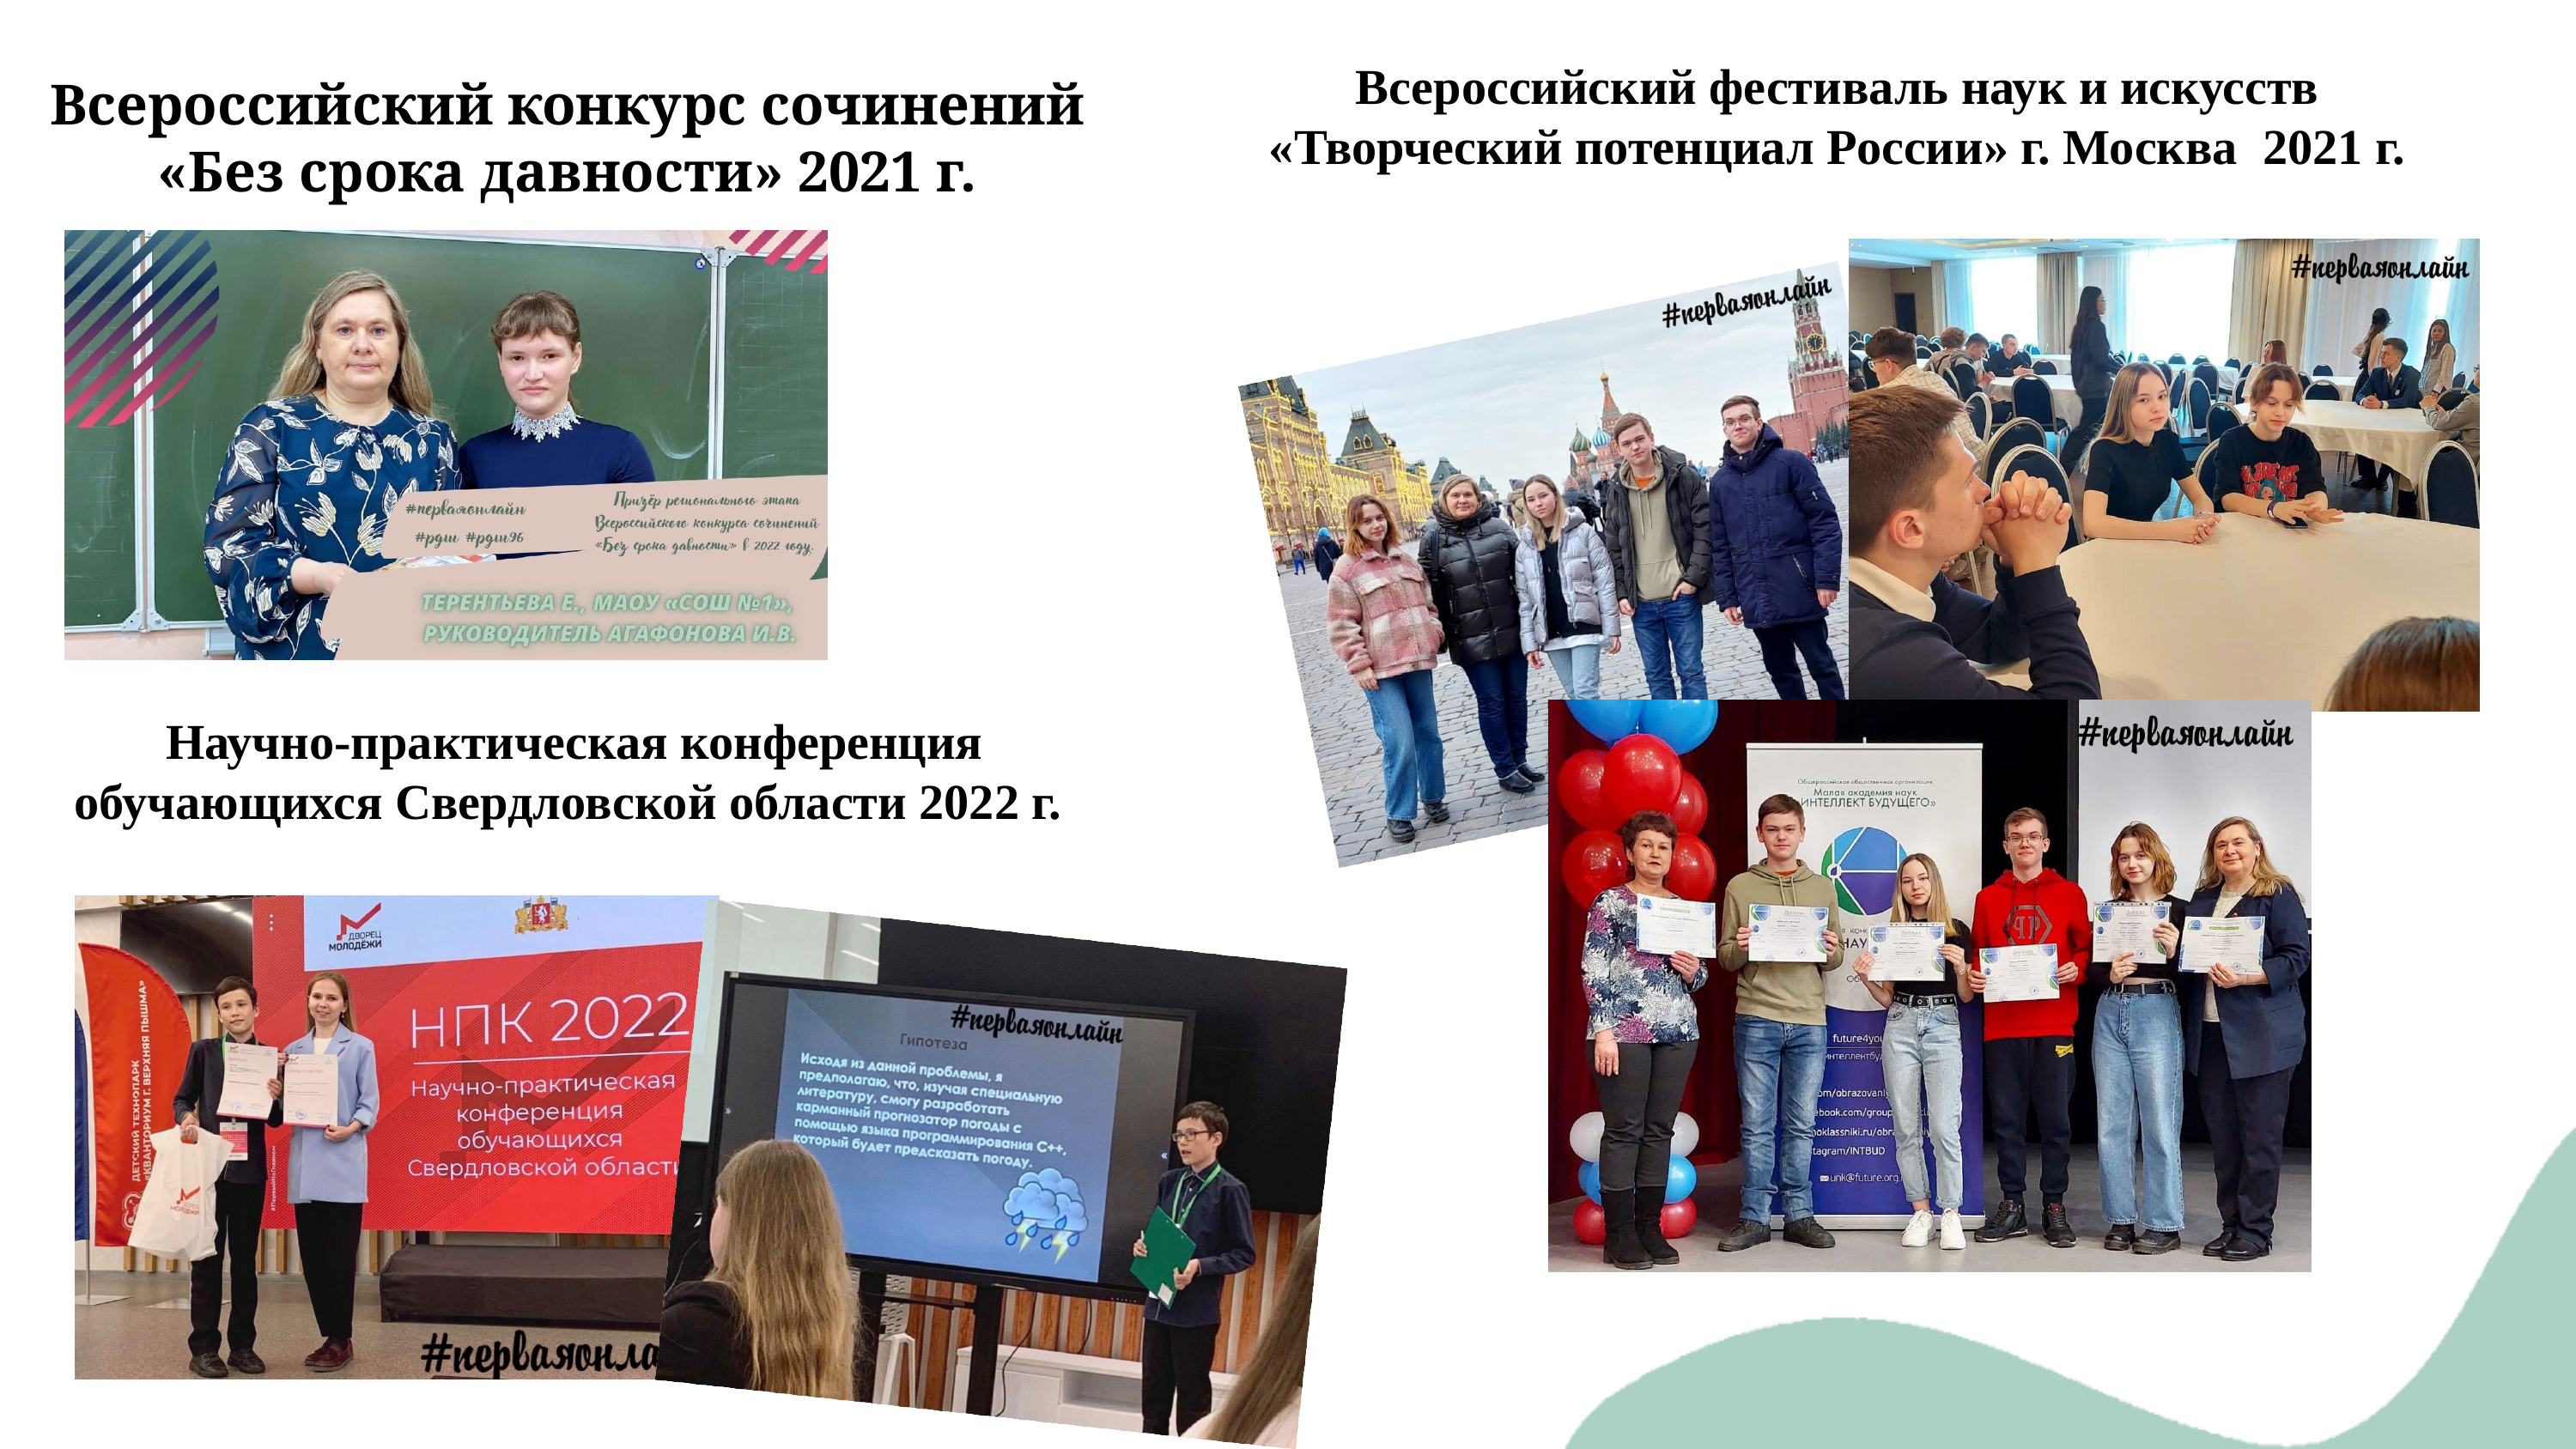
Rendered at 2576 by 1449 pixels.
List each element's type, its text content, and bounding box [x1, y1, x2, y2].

picture [75, 895, 1347, 1449]
picture [1239, 238, 2576, 1449]
text_box Всероссийский фестиваль наук и искусств «Творческий потенциал России» г. Москва 2021 г. [1237, 48, 2437, 181]
picture [64, 230, 829, 660]
text_box Научно-практическая конференция обучающихся Свердловской области 2022 г. [32, 702, 1116, 836]
list Всероссийский конкурс сочинений «Без срока давности» 2021 г. [32, 70, 1116, 204]
